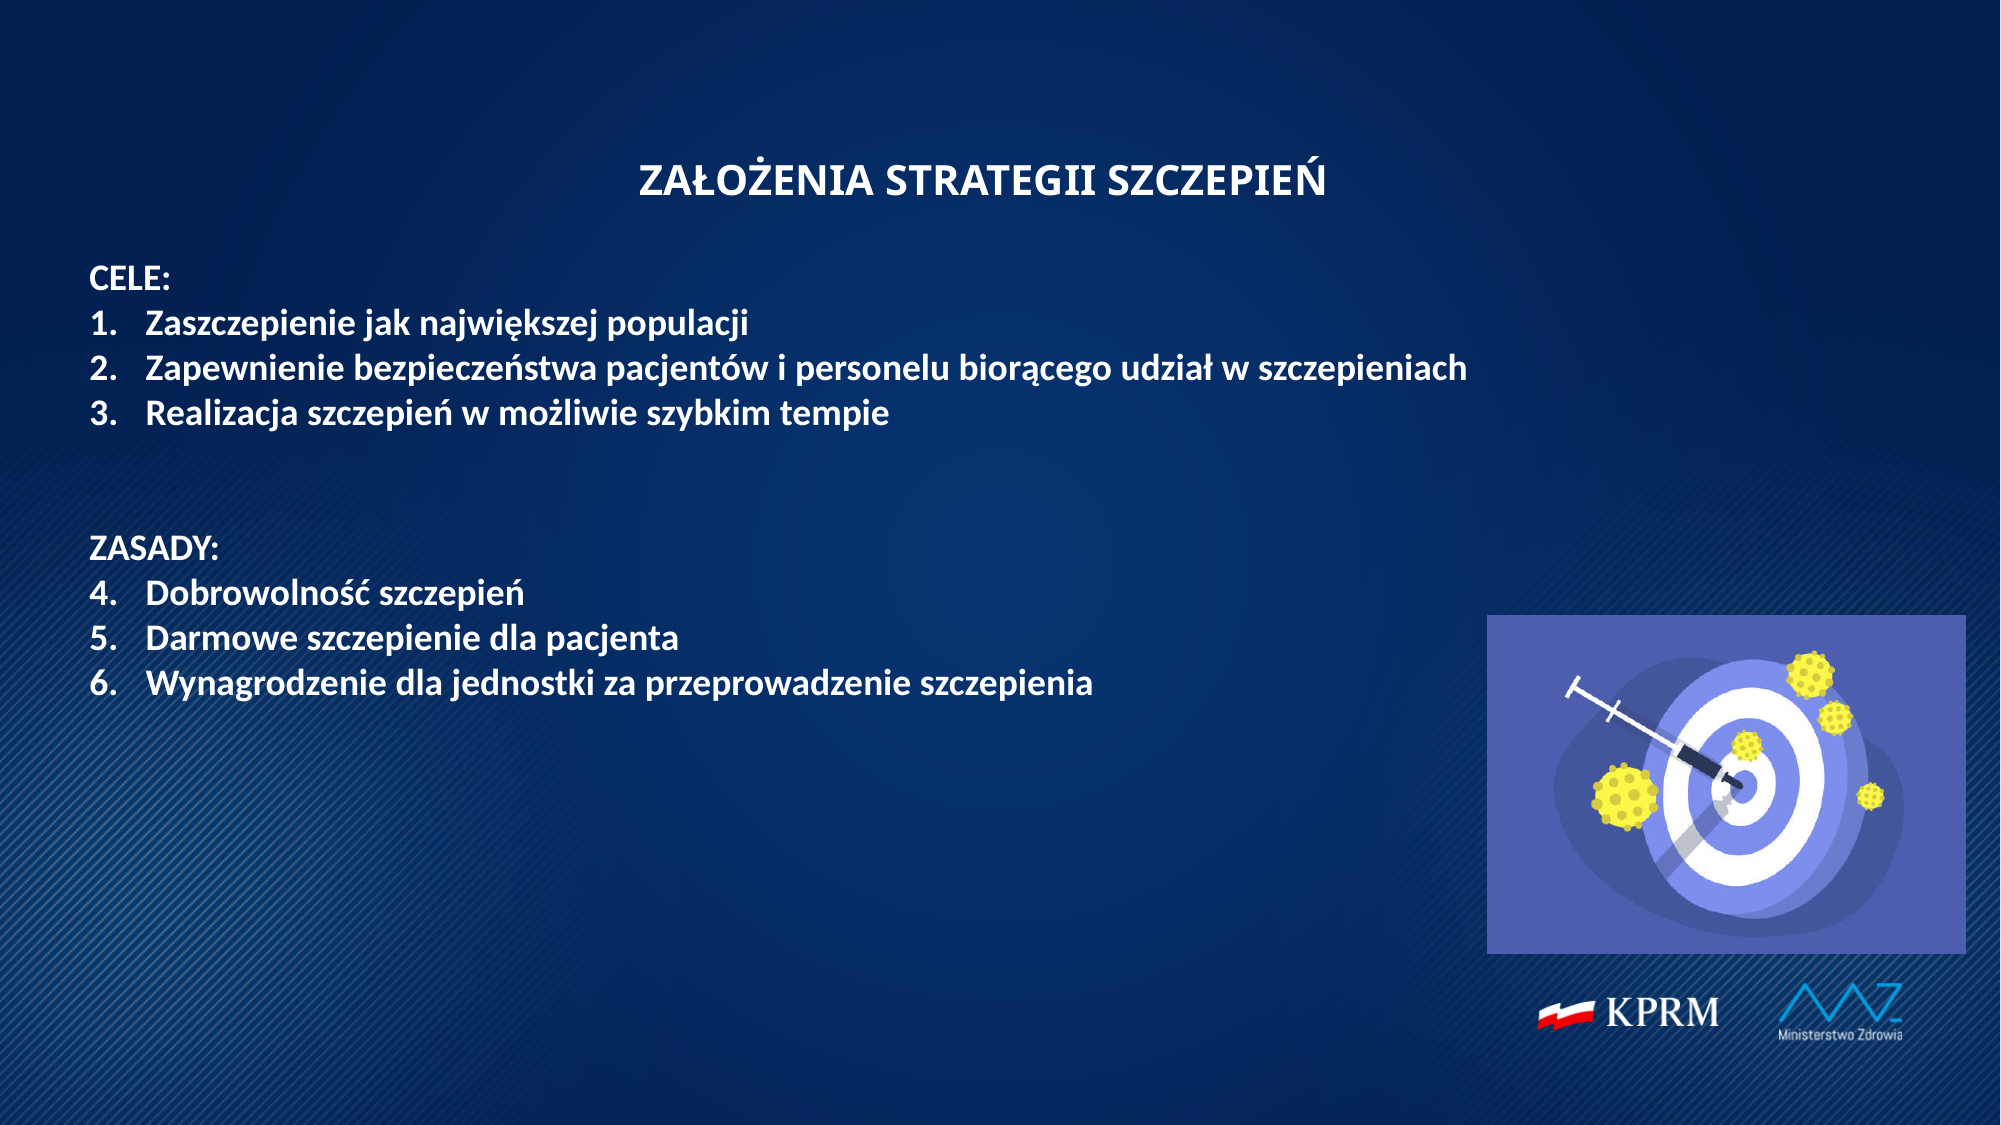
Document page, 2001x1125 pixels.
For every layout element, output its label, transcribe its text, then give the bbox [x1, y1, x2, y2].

text_box ZAŁOŻENIA STRATEGII SZCZEPIEŃ CELE: Zaszczepienie jak największej populacji Zapewnienie bezpieczeństwa pacjentów i personelu biorącego udział w szczepieniach Realizacja szczepień w możliwie szybkim tempie ZASADY: Dobrowolność szczepień Darmowe szczepienie dla pacjenta Wynagrodzenie dla jednostki za przeprowadzenie szczepienia [89, 153, 1879, 711]
picture [0, 0, 2001, 1125]
